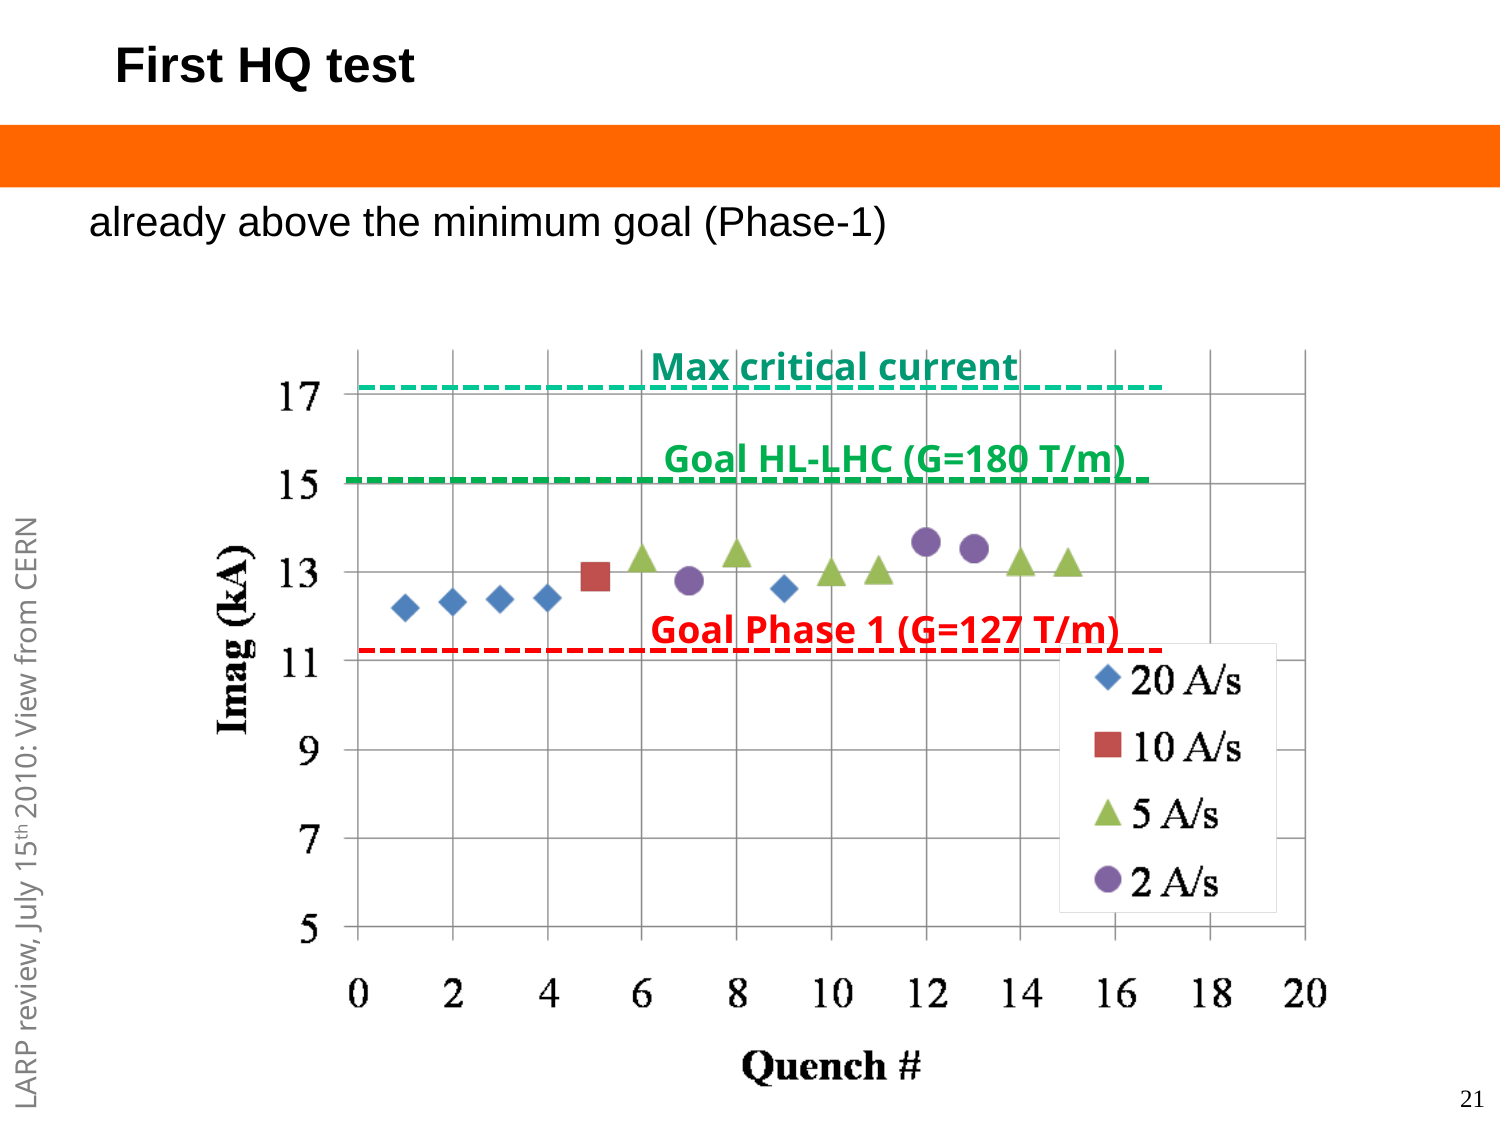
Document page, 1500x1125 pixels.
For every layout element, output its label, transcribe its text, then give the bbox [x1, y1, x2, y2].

title First HQ test [99, 0, 1500, 126]
slide_number 21 [1399, 1074, 1500, 1125]
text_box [174, 324, 1345, 1094]
list already above the minimum goal (Phase-1) [62, 187, 1476, 288]
